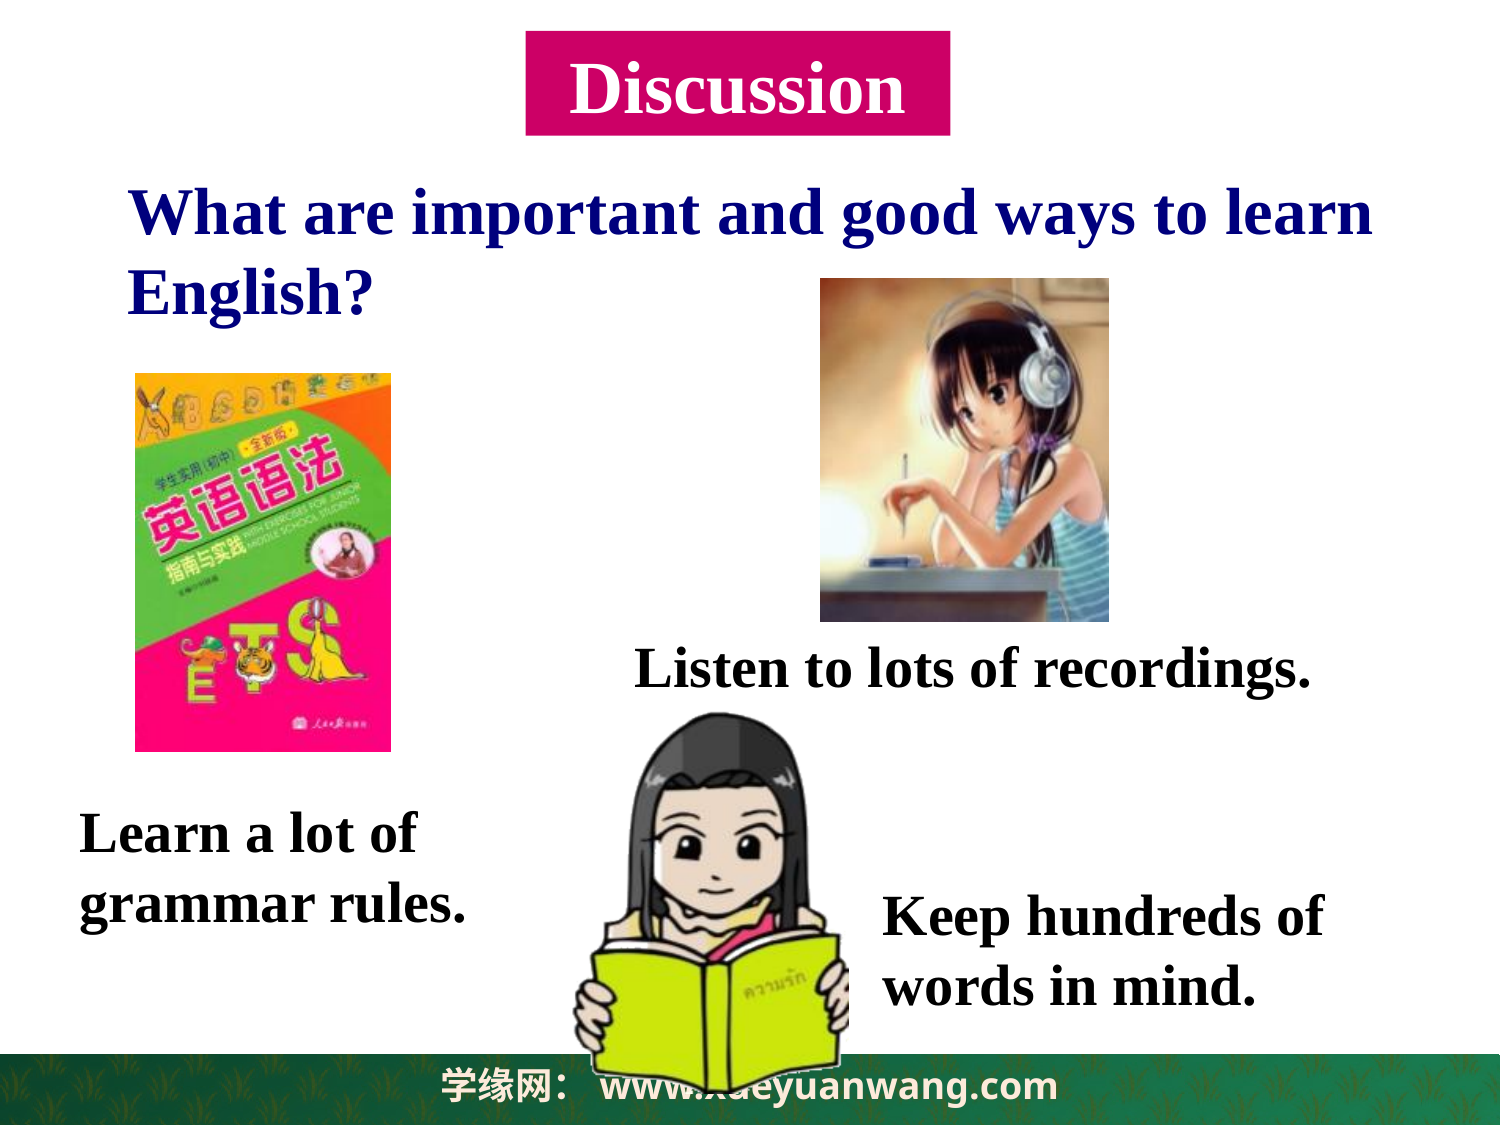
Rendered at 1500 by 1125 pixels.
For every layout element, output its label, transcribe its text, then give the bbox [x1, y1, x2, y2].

picture [135, 373, 391, 752]
picture [0, 703, 1500, 1125]
text_box What are important and good ways to learn English? [112, 160, 1500, 336]
text_box Discussion [525, 30, 951, 136]
text_box Listen to lots of recordings. [620, 621, 1421, 707]
text_box Keep hundreds of words in mind. [868, 869, 1365, 1025]
text_box Learn a lot of grammar rules. [64, 786, 538, 942]
picture [820, 278, 1109, 622]
